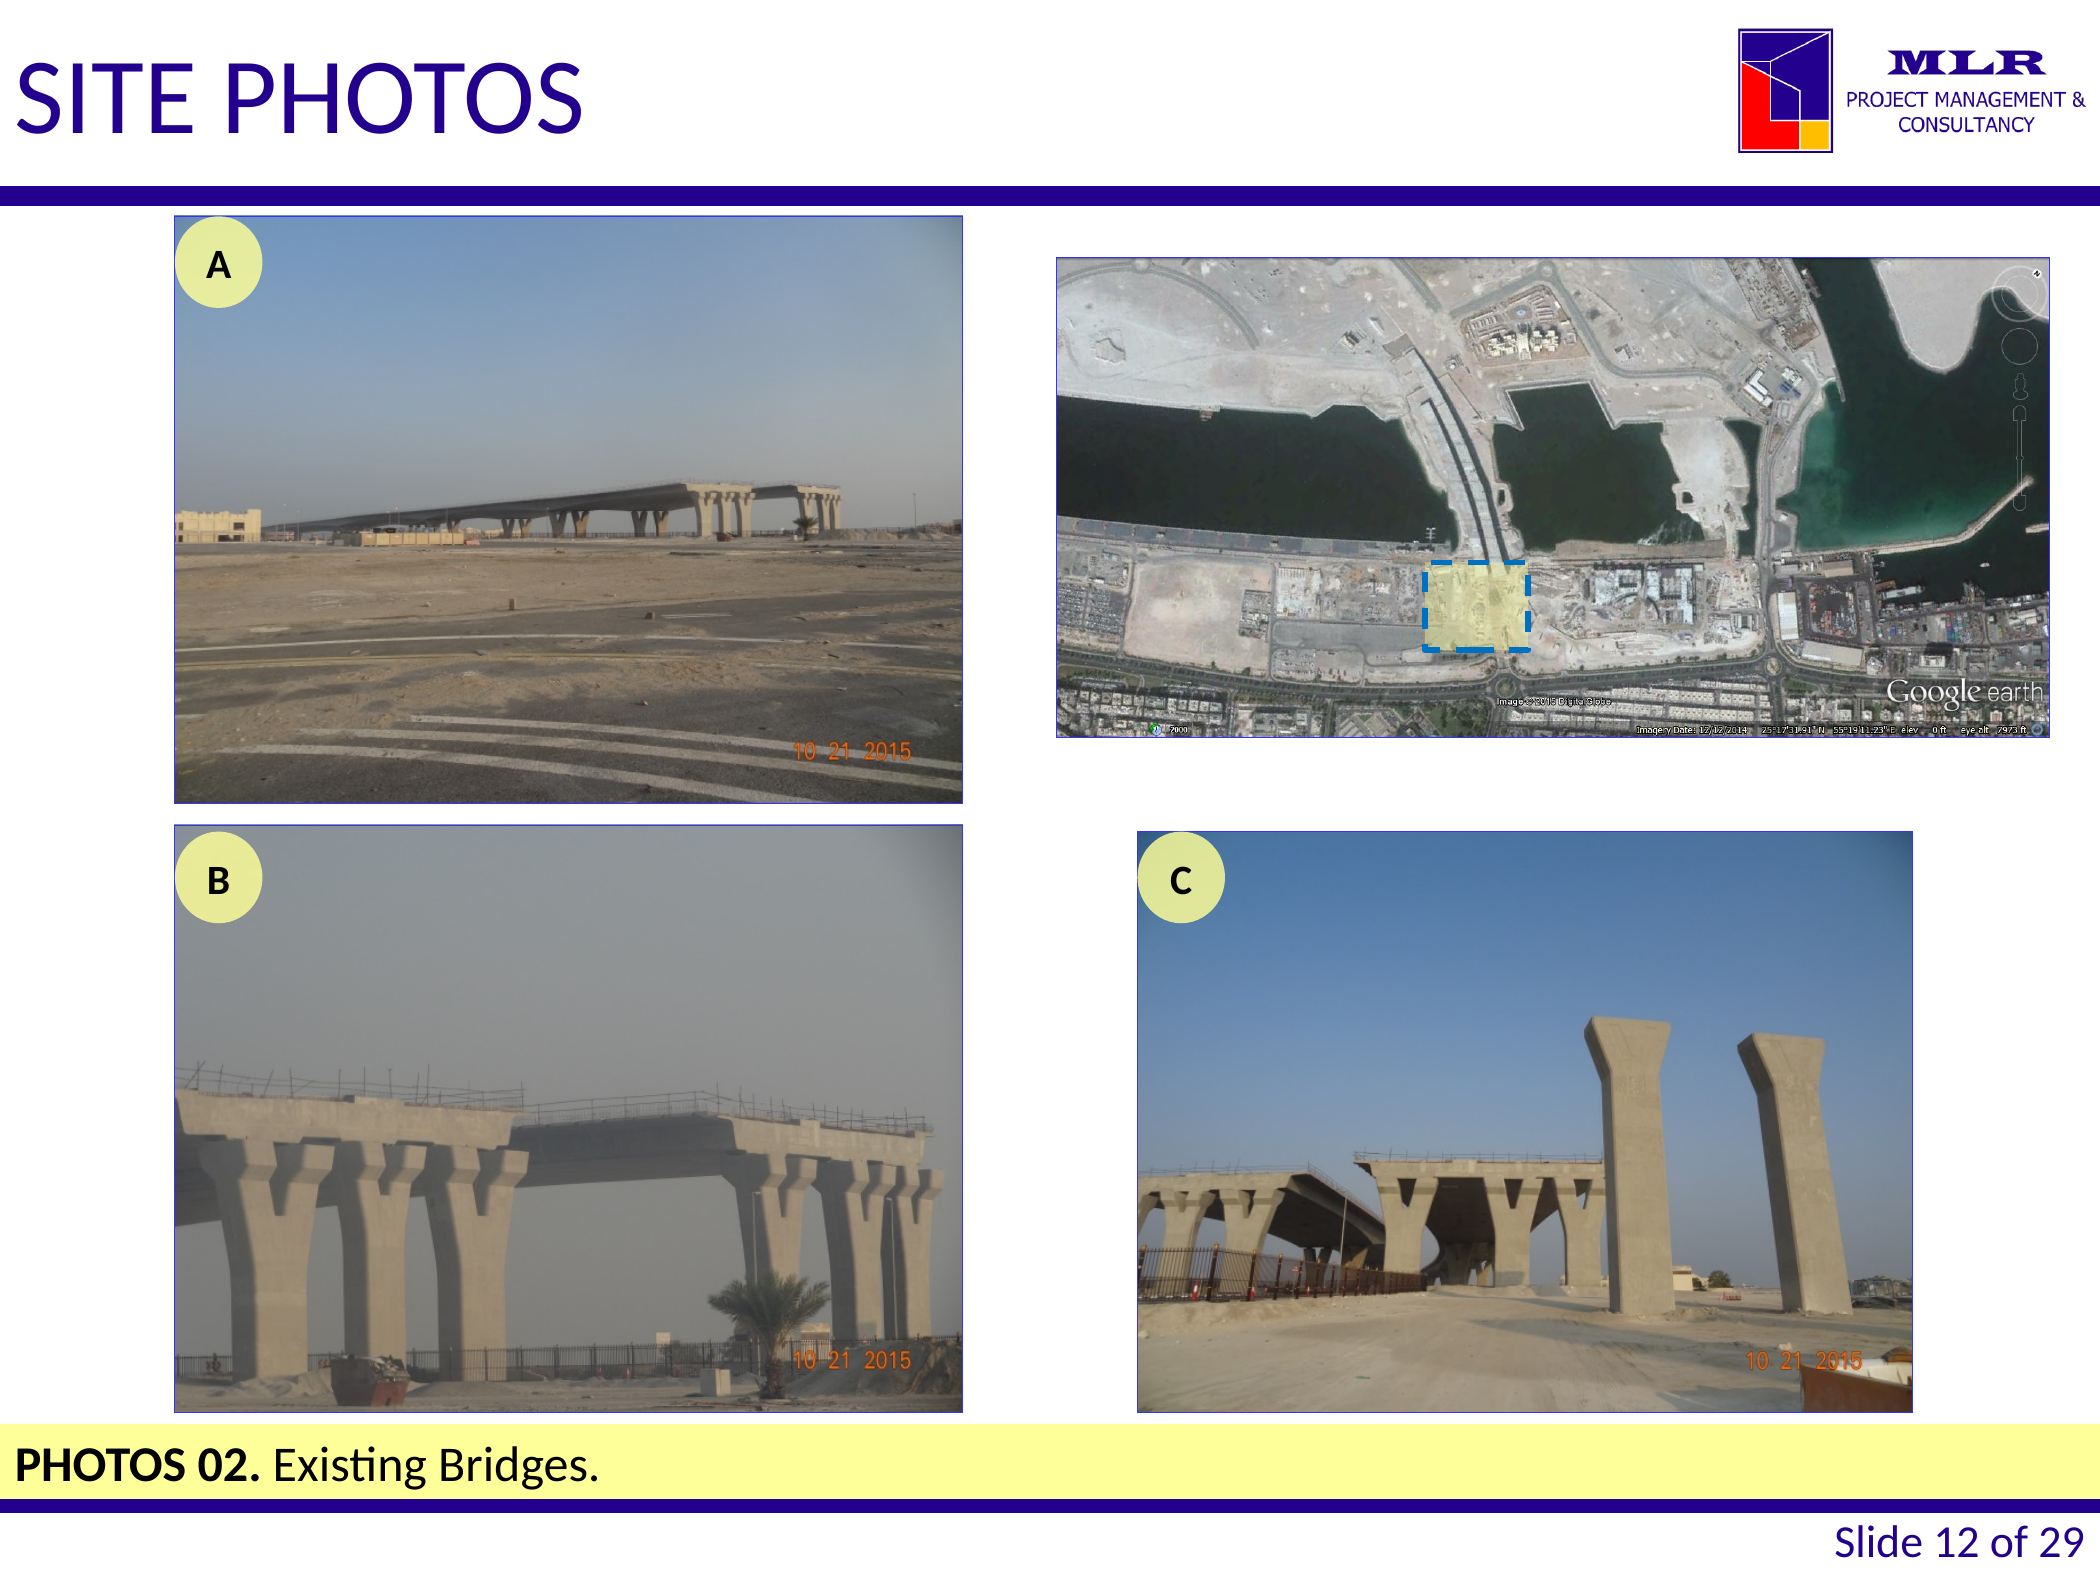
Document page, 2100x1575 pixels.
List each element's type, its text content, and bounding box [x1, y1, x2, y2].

picture [174, 824, 963, 1413]
text_box [0, 182, 389, 190]
picture [1137, 830, 1913, 1413]
list SITE PHOTOS [0, 0, 2100, 182]
text_box PHOTOS 02. Existing Bridges. [0, 1424, 2100, 1499]
picture [174, 215, 963, 804]
picture [1055, 257, 2051, 738]
slide_number Slide 12 of 29 [1609, 1506, 2100, 1572]
